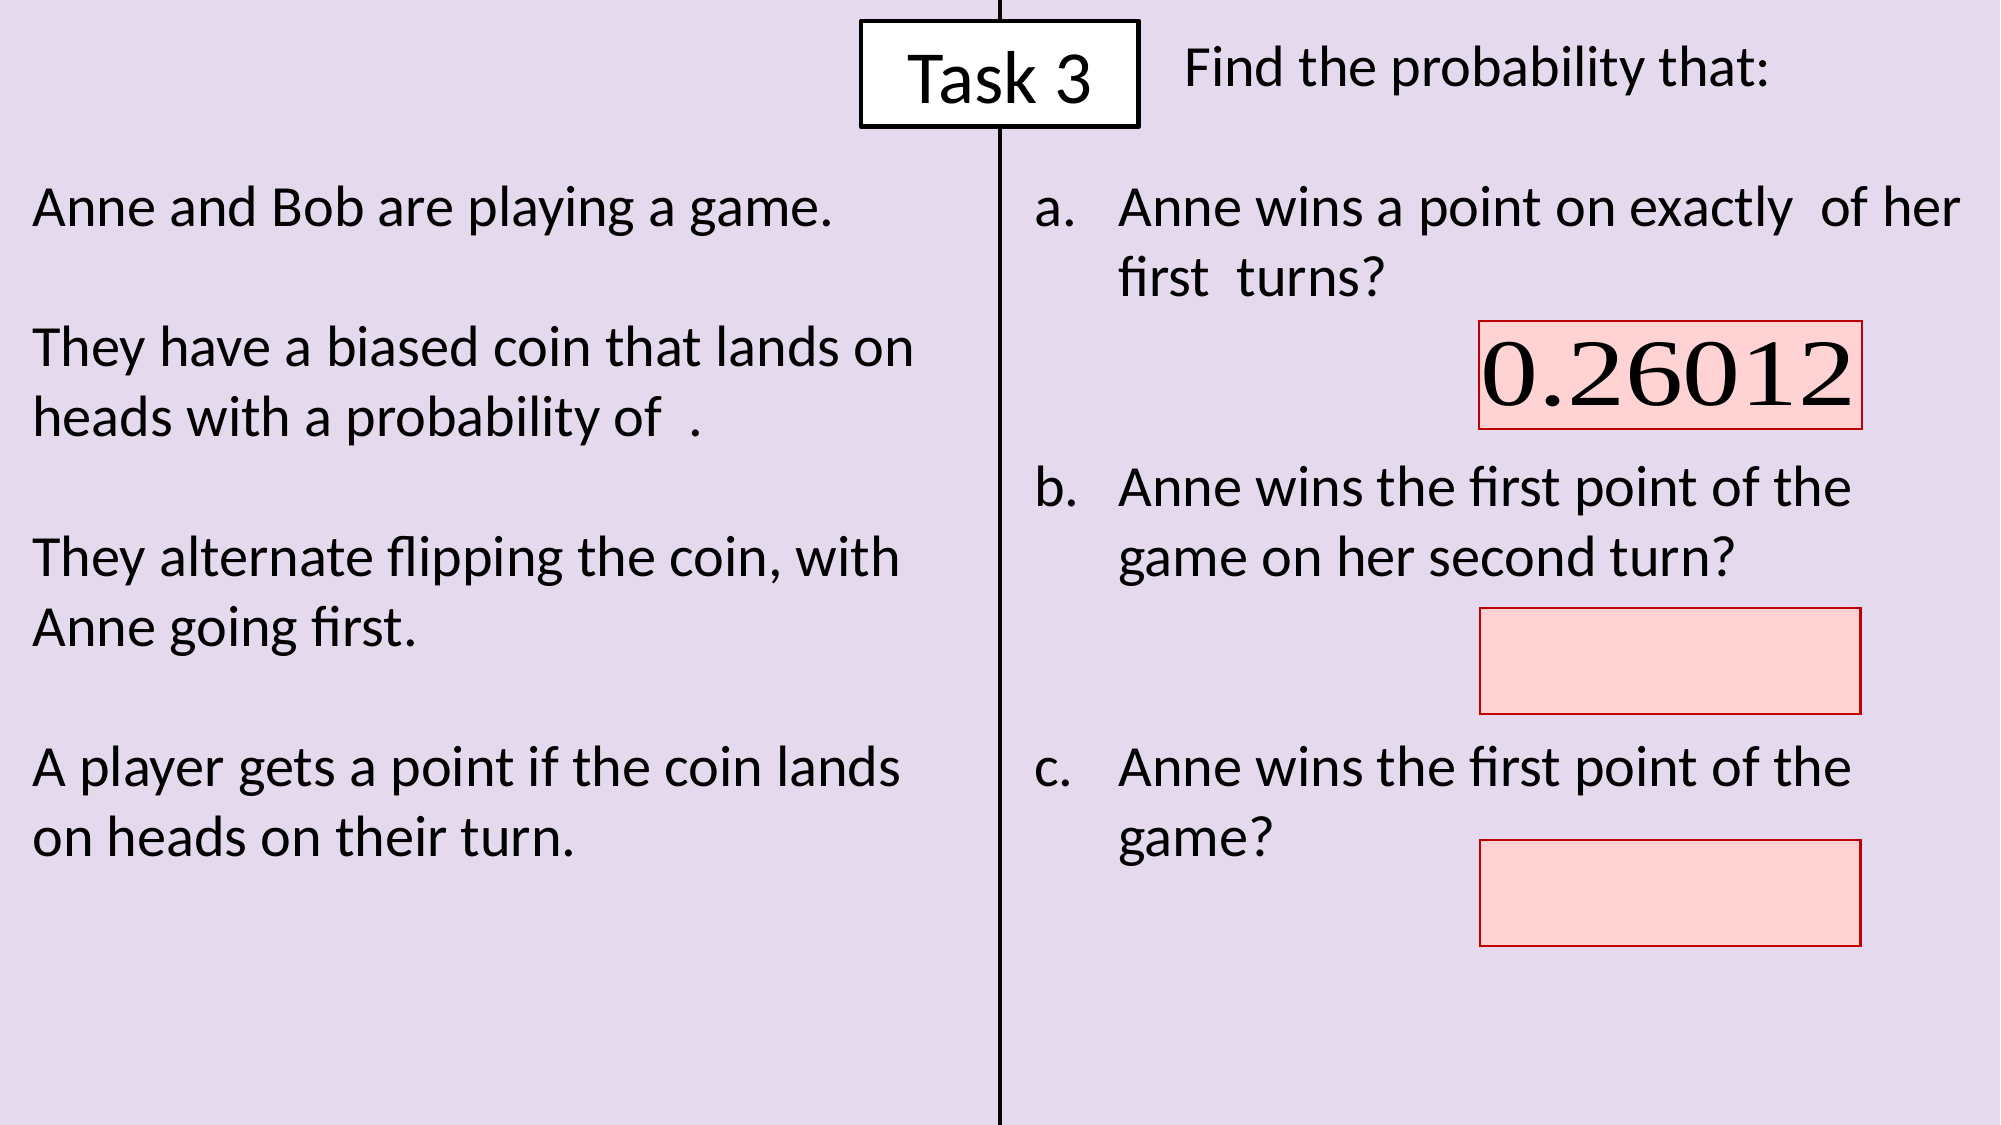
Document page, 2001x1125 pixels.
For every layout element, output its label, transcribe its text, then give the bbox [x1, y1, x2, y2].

text_box Task 3 [1001, 20, 1139, 127]
text_box Task 3 [861, 20, 999, 127]
